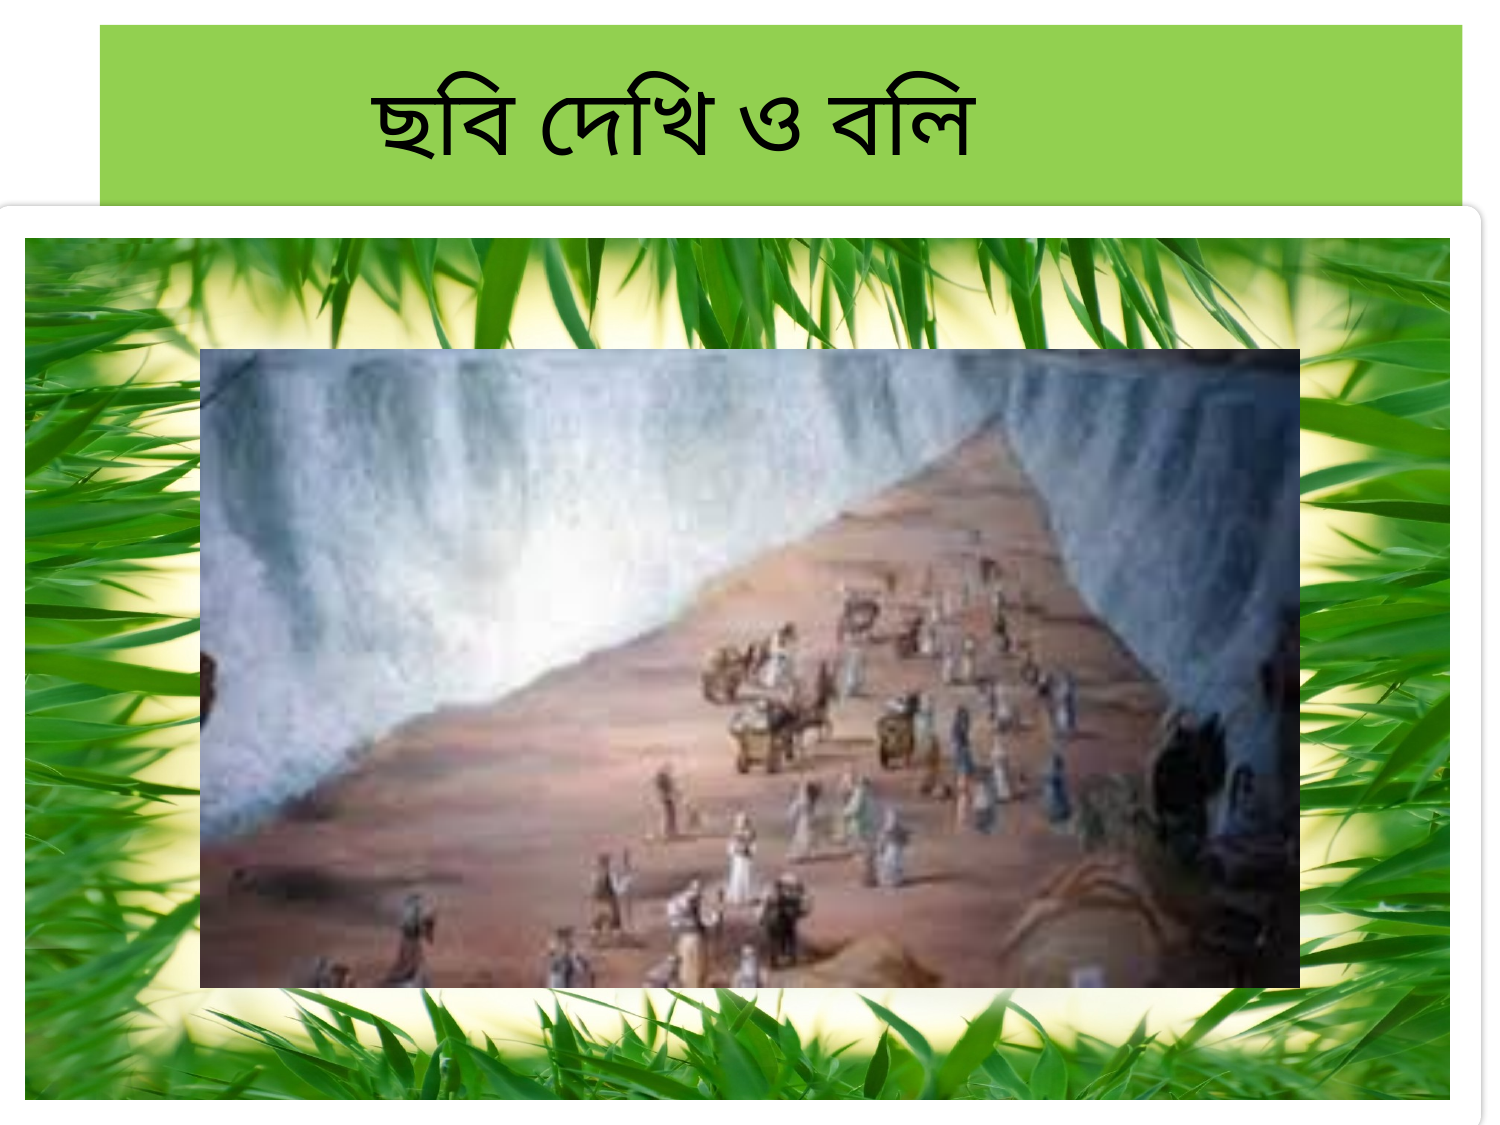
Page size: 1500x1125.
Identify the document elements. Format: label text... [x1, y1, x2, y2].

picture [24, 237, 1451, 1101]
title ছবি দেখি ও বলি [99, 24, 1463, 201]
